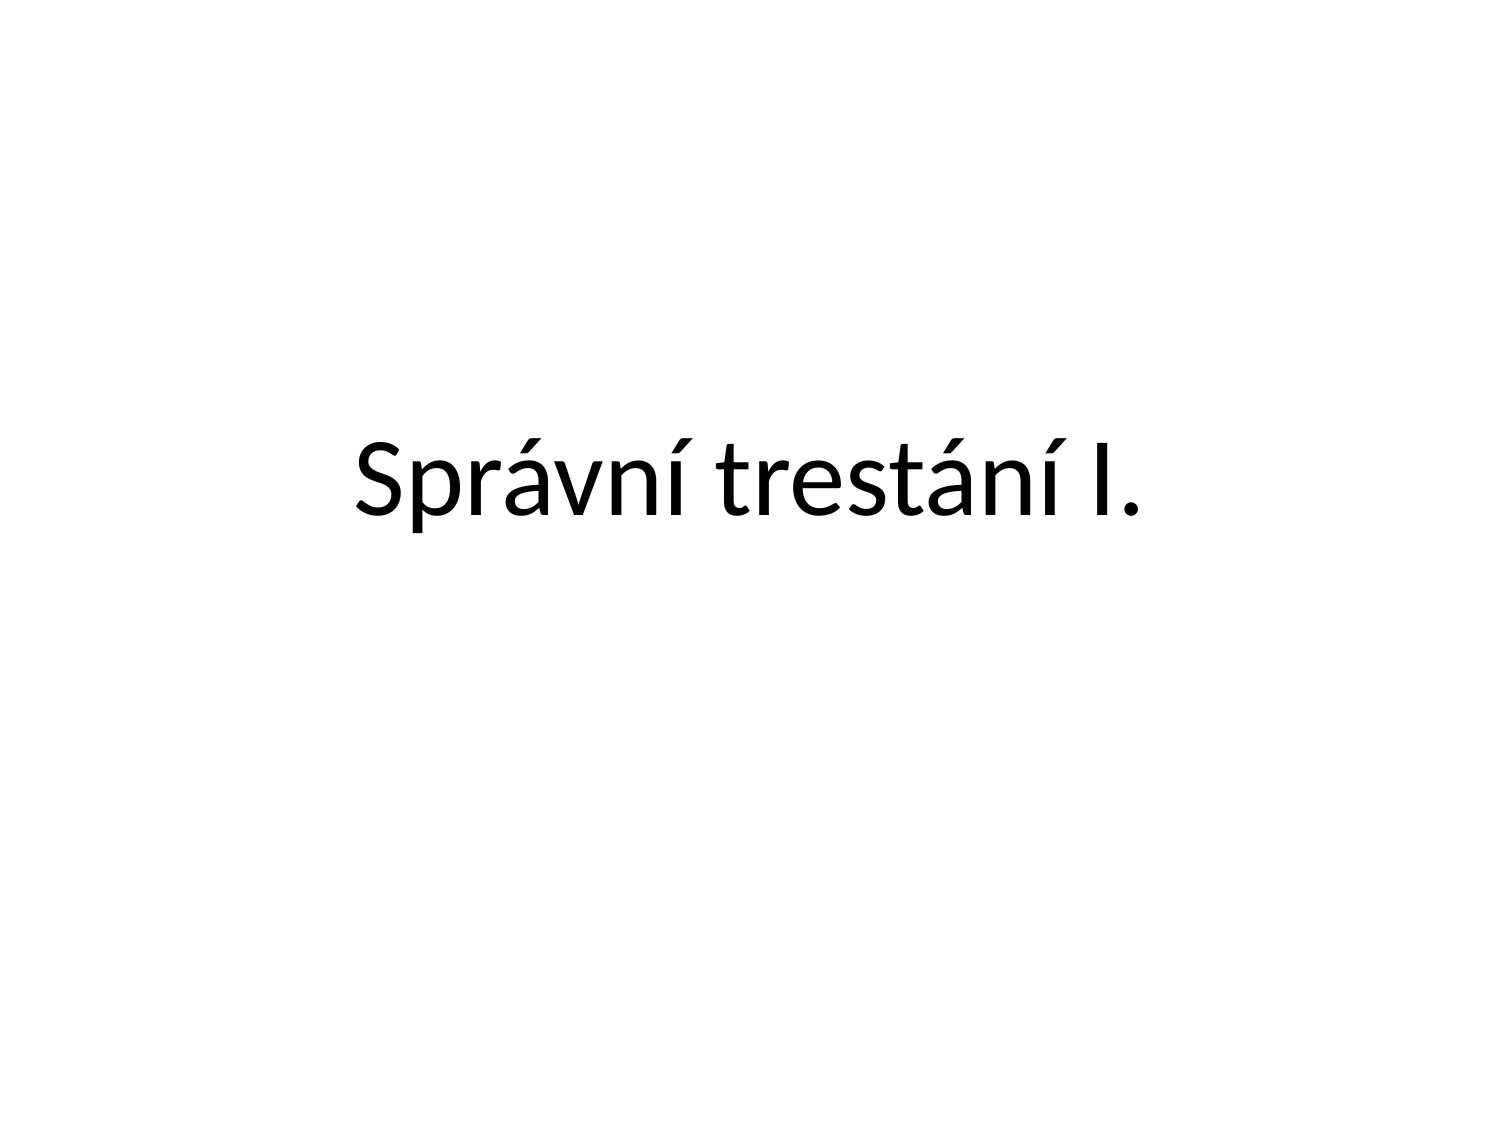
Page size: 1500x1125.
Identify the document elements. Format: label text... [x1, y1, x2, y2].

title Správní trestání I. [112, 349, 1388, 591]
